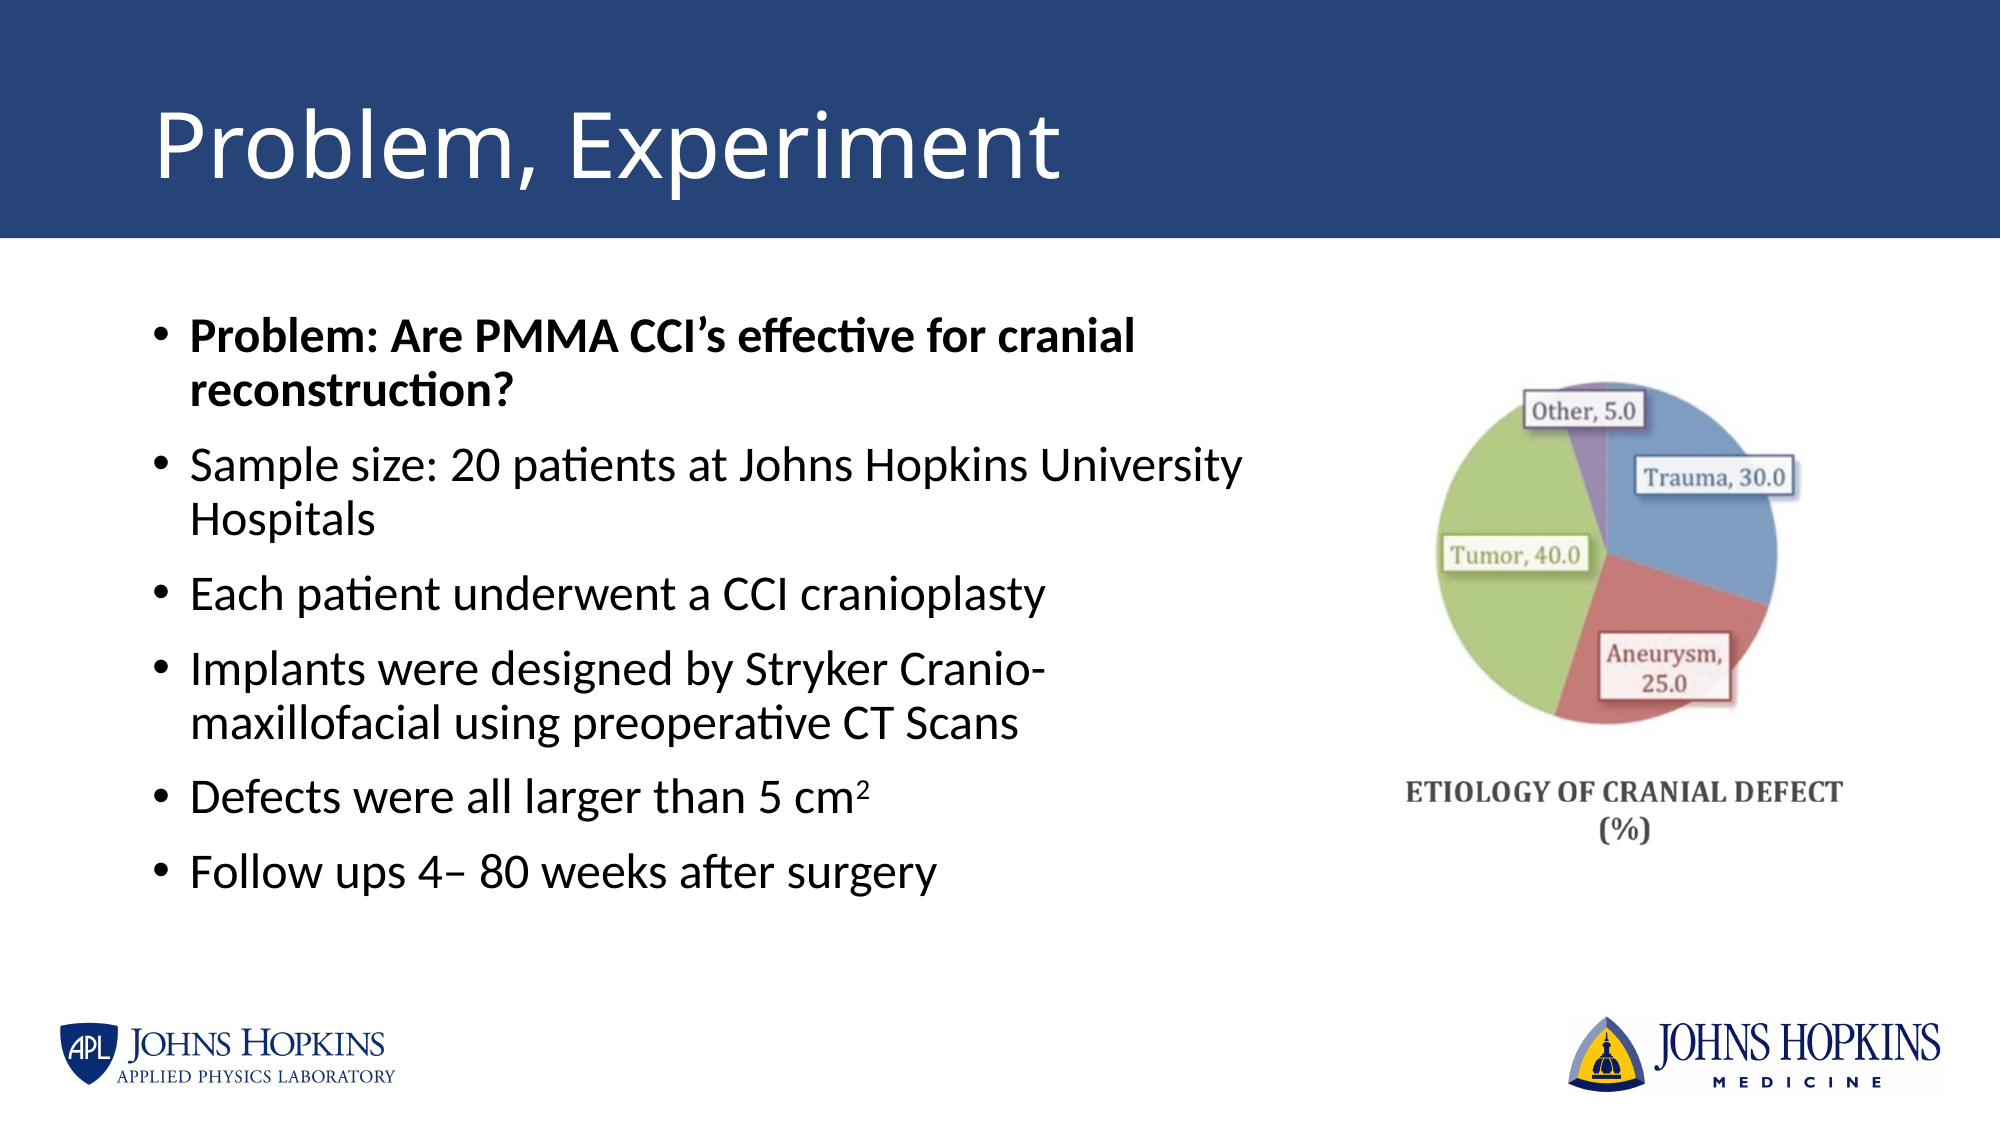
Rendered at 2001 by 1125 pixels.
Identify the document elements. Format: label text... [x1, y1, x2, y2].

text_box [0, 0, 2000, 239]
title Problem, Experiment [137, 59, 1863, 239]
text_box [0, 960, 2000, 1125]
list Problem: Are PMMA CCI’s effective for cranial reconstruction? Sample size: 20 patients at Johns Hopkins University Hospitals Each patient underwent a CCI cranioplasty Implants were designed by Stryker Cranio-maxillofacial using preoperative CT Scans Defects were all larger than 5 cm2 Follow ups 4– 80 weeks after surgery [137, 302, 1292, 924]
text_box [1386, 369, 1863, 857]
